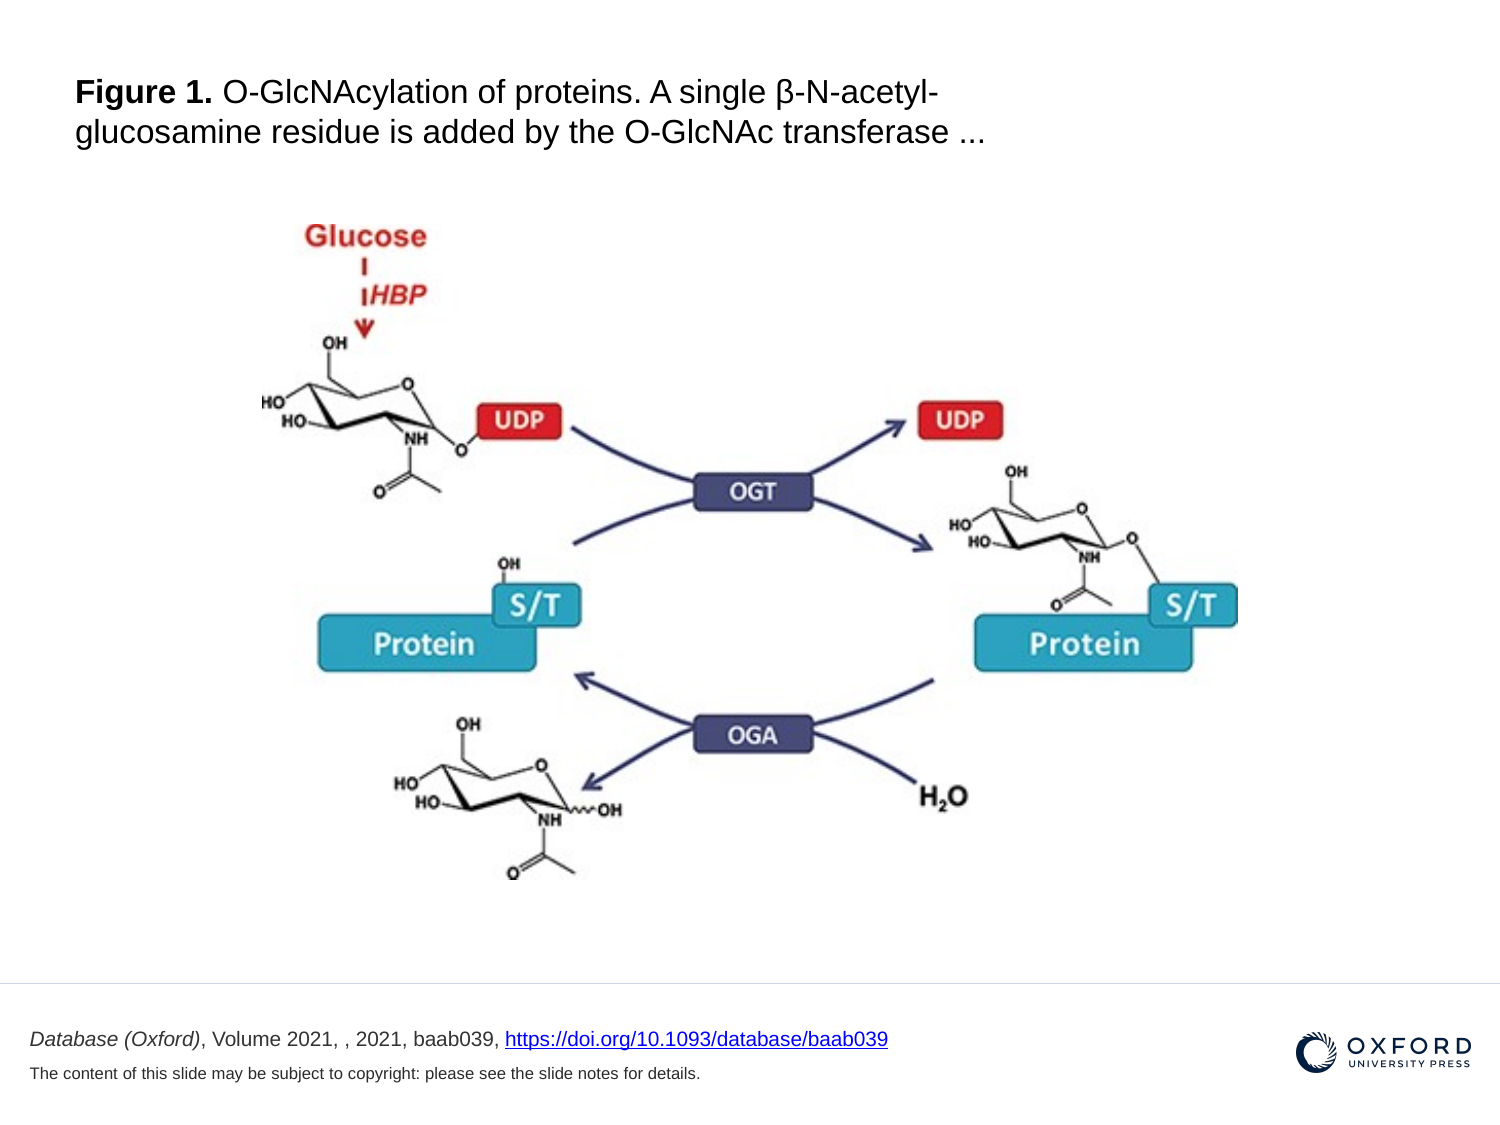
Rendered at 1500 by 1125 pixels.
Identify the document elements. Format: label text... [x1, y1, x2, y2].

picture [262, 224, 1238, 880]
picture [1296, 1032, 1471, 1073]
footer Database (Oxford), Volume 2021, , 2021, baab039, https://doi.org/10.1093/database/baab039 The content of this slide may be subject to copyright: please see the slide notes for details. [0, 983, 1260, 1125]
title Figure 1. O-GlcNAcylation of proteins. A single β-N-acetyl-glucosamine residue is added by the O-GlcNAc transferase ... [75, 69, 1078, 171]
